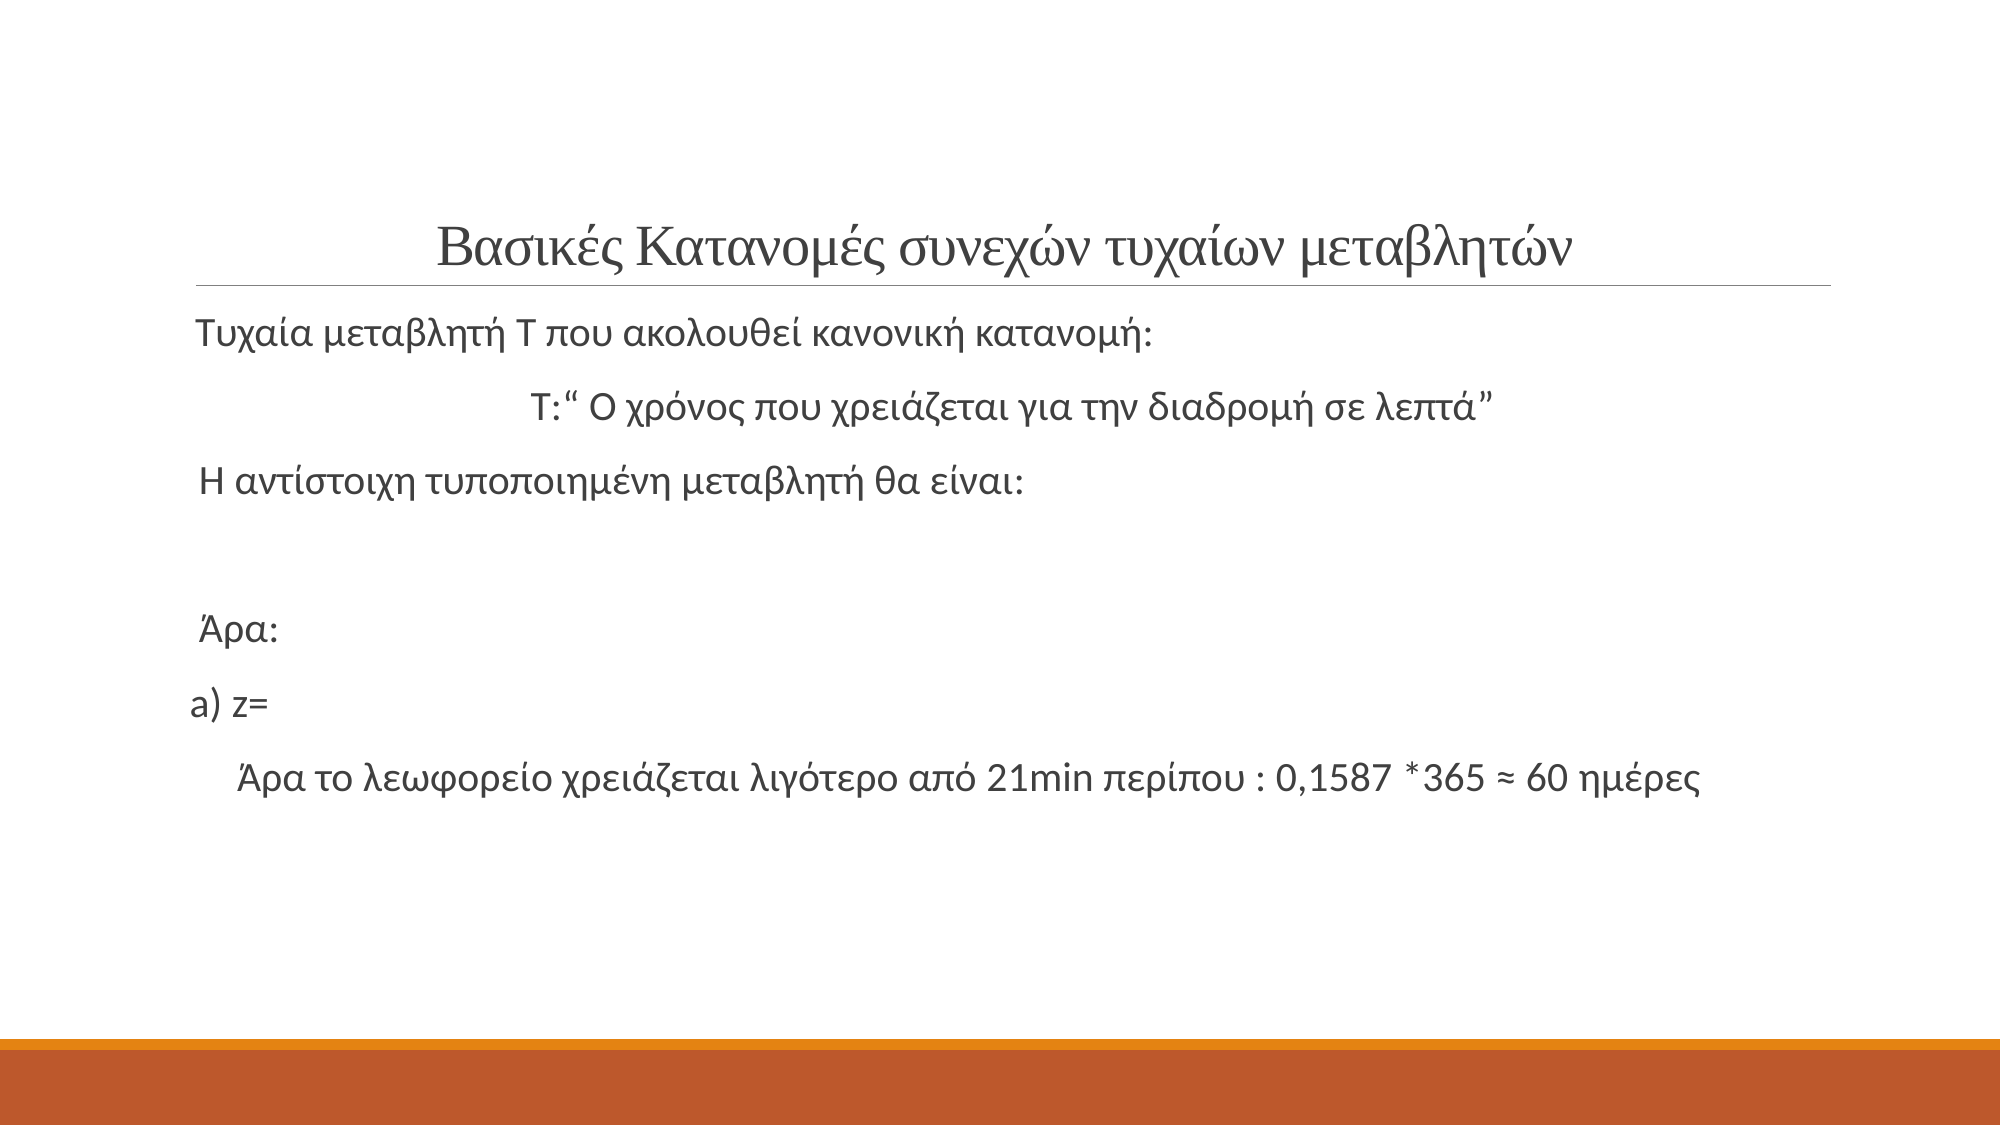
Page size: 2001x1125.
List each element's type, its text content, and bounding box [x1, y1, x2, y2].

title Βασικές Κατανομές συνεχών τυχαίων μεταβλητών [179, 47, 1830, 285]
